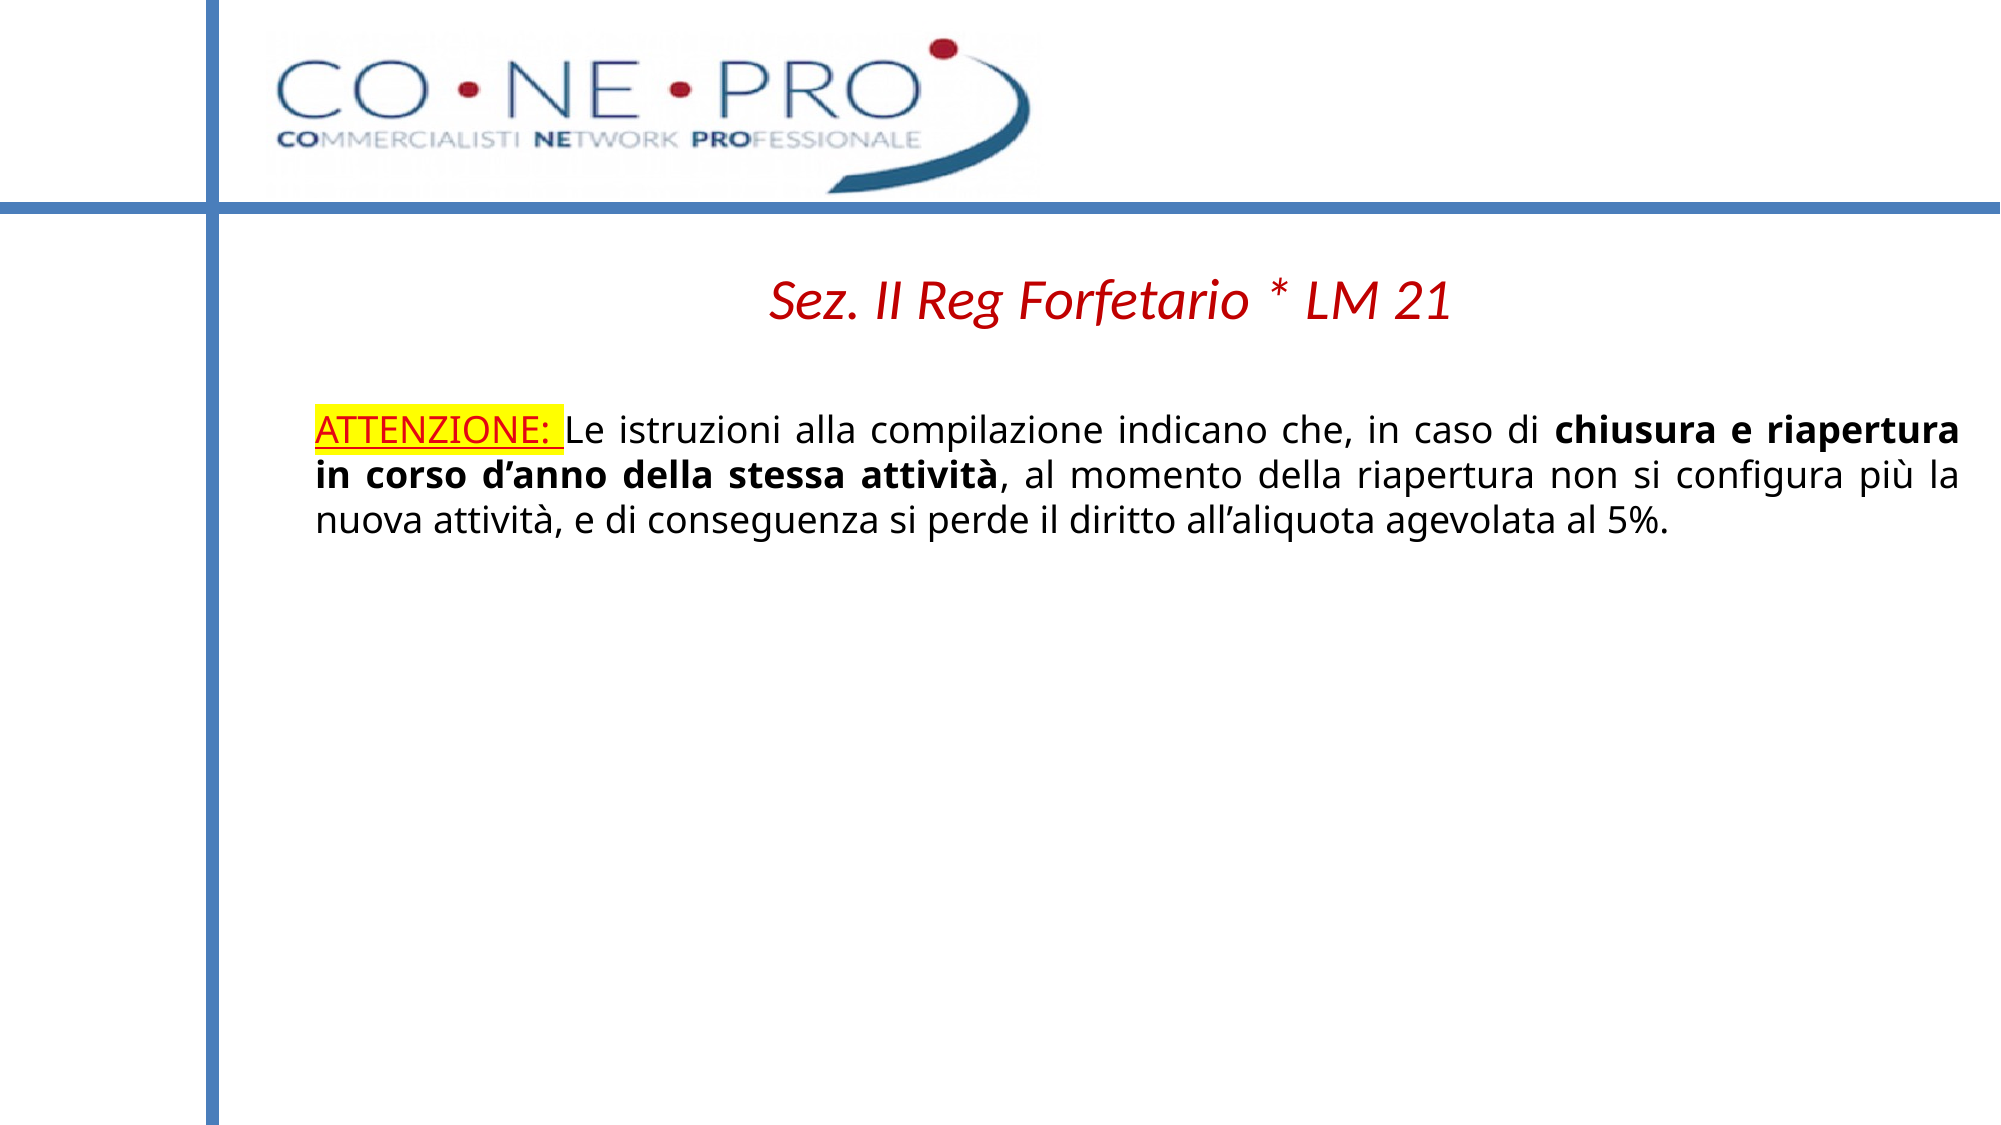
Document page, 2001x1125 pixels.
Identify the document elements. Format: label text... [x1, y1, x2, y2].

title Sez. II Reg Forfetario * LM 21 [222, 229, 2000, 363]
subtitle ATTENZIONE: Le istruzioni alla compilazione indicano che, in caso di chiusura e riapertura in corso d’anno della stessa attività, al momento della riapertura non si configura più la nuova attività, e di conseguenza si perde il diritto all’aliquota agevolata al 5%. [300, 346, 1976, 915]
picture [228, 0, 1048, 198]
